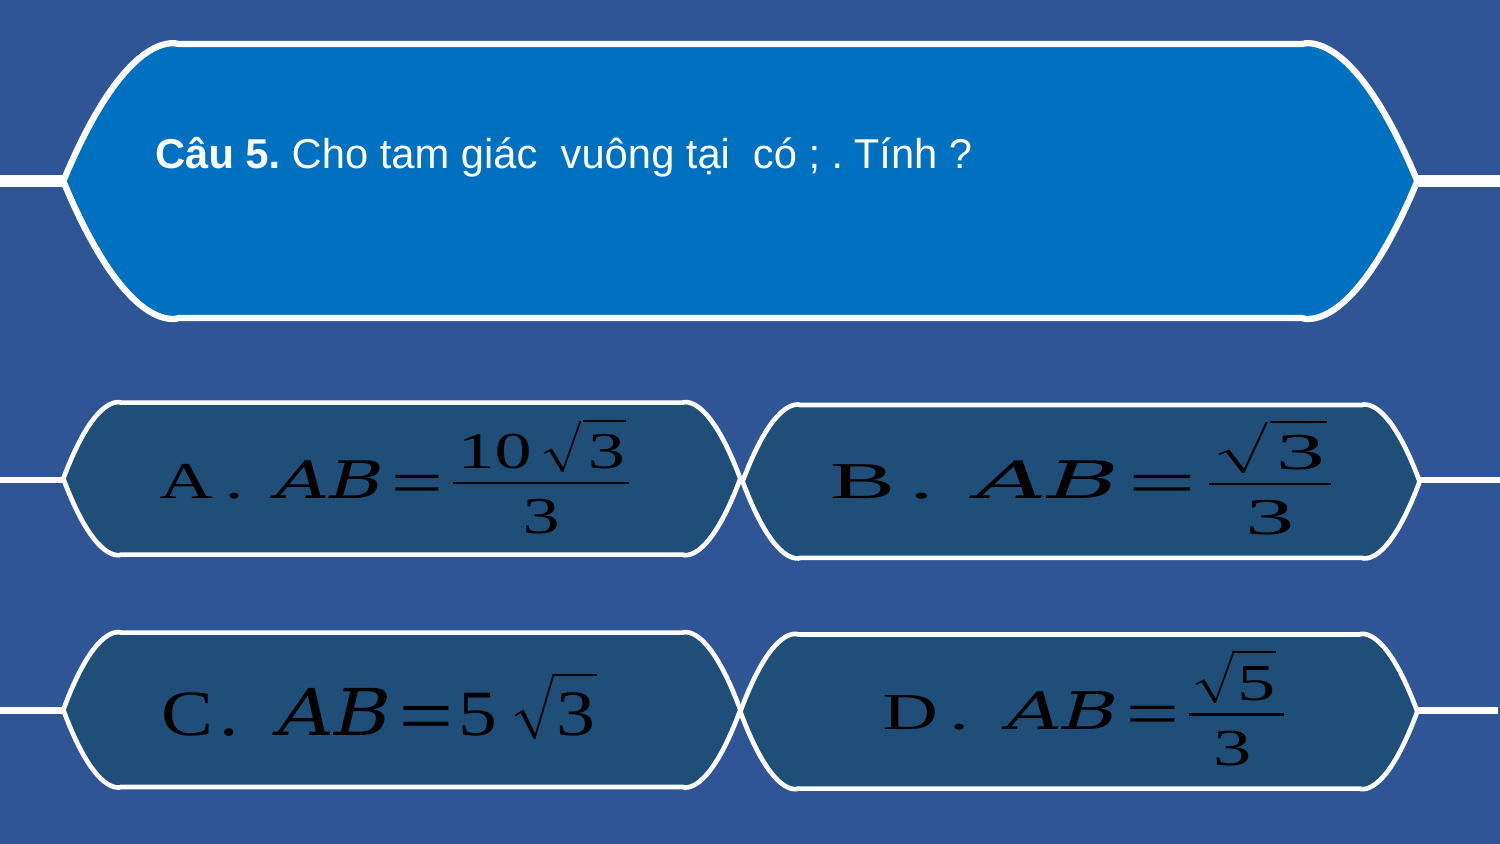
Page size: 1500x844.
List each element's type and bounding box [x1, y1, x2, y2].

text_box [62, 631, 742, 710]
text_box [62, 42, 1419, 181]
text_box [63, 481, 741, 557]
text_box [62, 182, 1419, 321]
text_box [741, 632, 1418, 710]
text_box [742, 403, 1420, 479]
text_box [741, 481, 1421, 560]
text_box [62, 711, 741, 789]
text_box [62, 401, 742, 479]
text_box [740, 711, 1419, 791]
